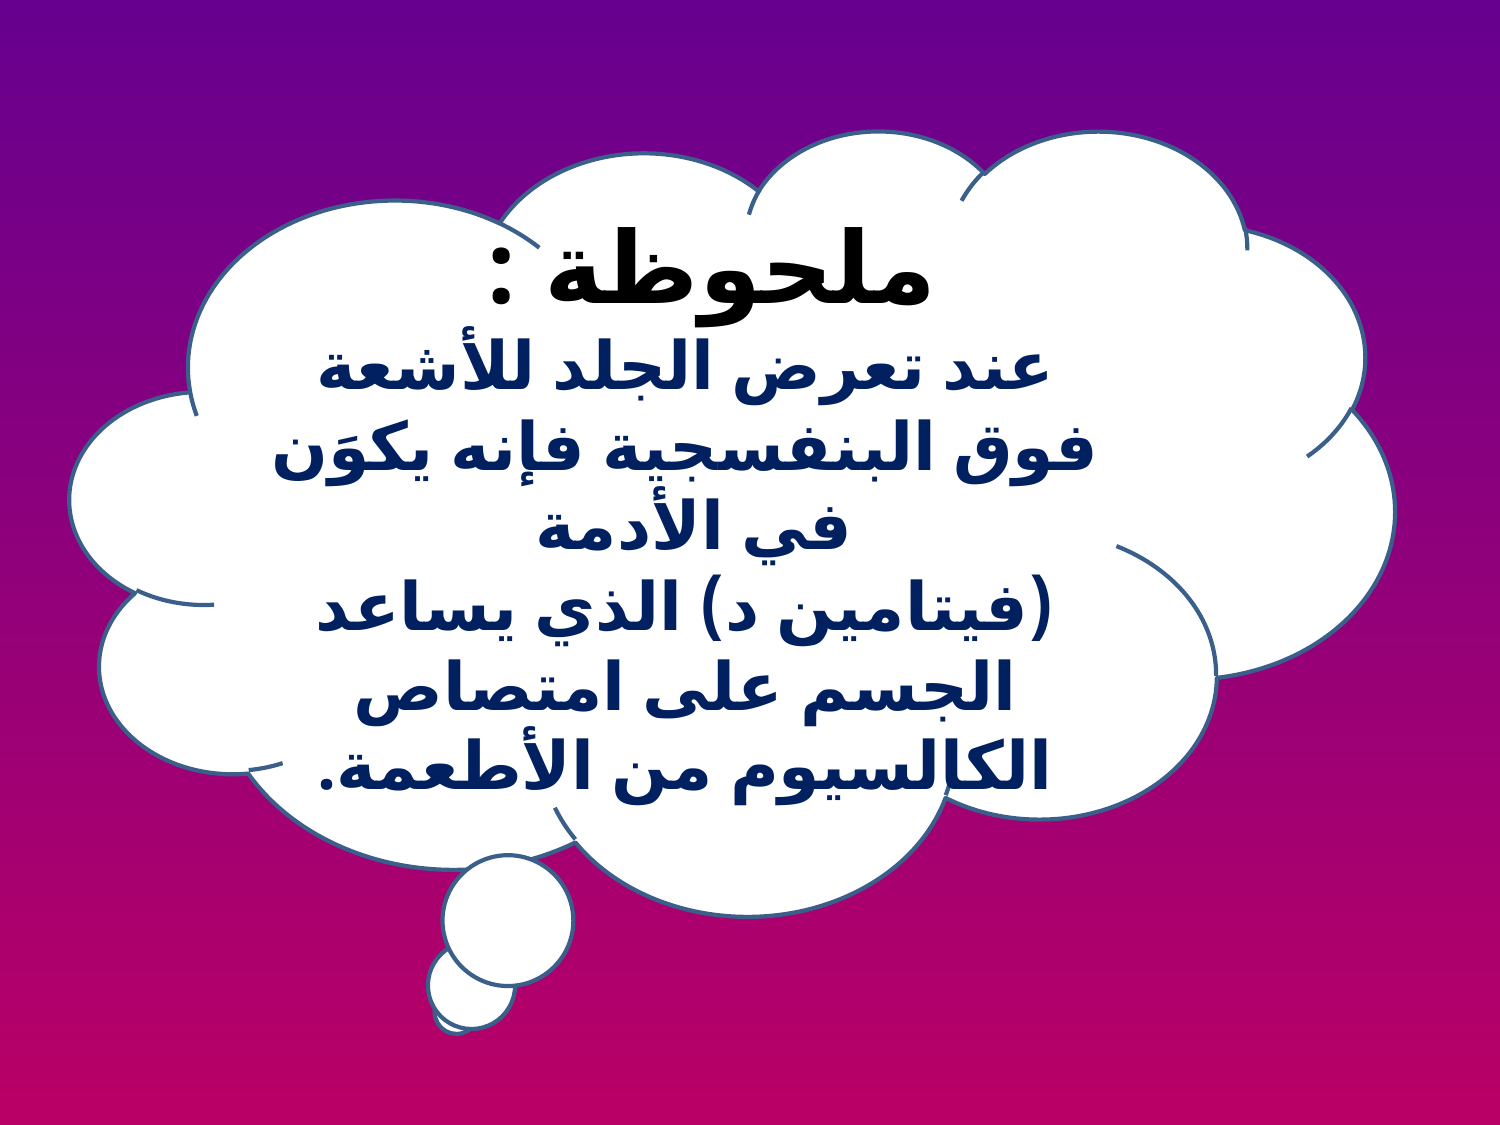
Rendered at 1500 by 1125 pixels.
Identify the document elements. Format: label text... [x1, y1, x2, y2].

text_box ملحوظة : عند تعرض الجلد للأشعة فوق البنفسجية فإنه يكوَن في الأدمة (فيتامين د) الذي يساعد الجسم على امتصاص الكالسيوم من الأطعمة. [67, 129, 1398, 1037]
list [75, 82, 1425, 1005]
